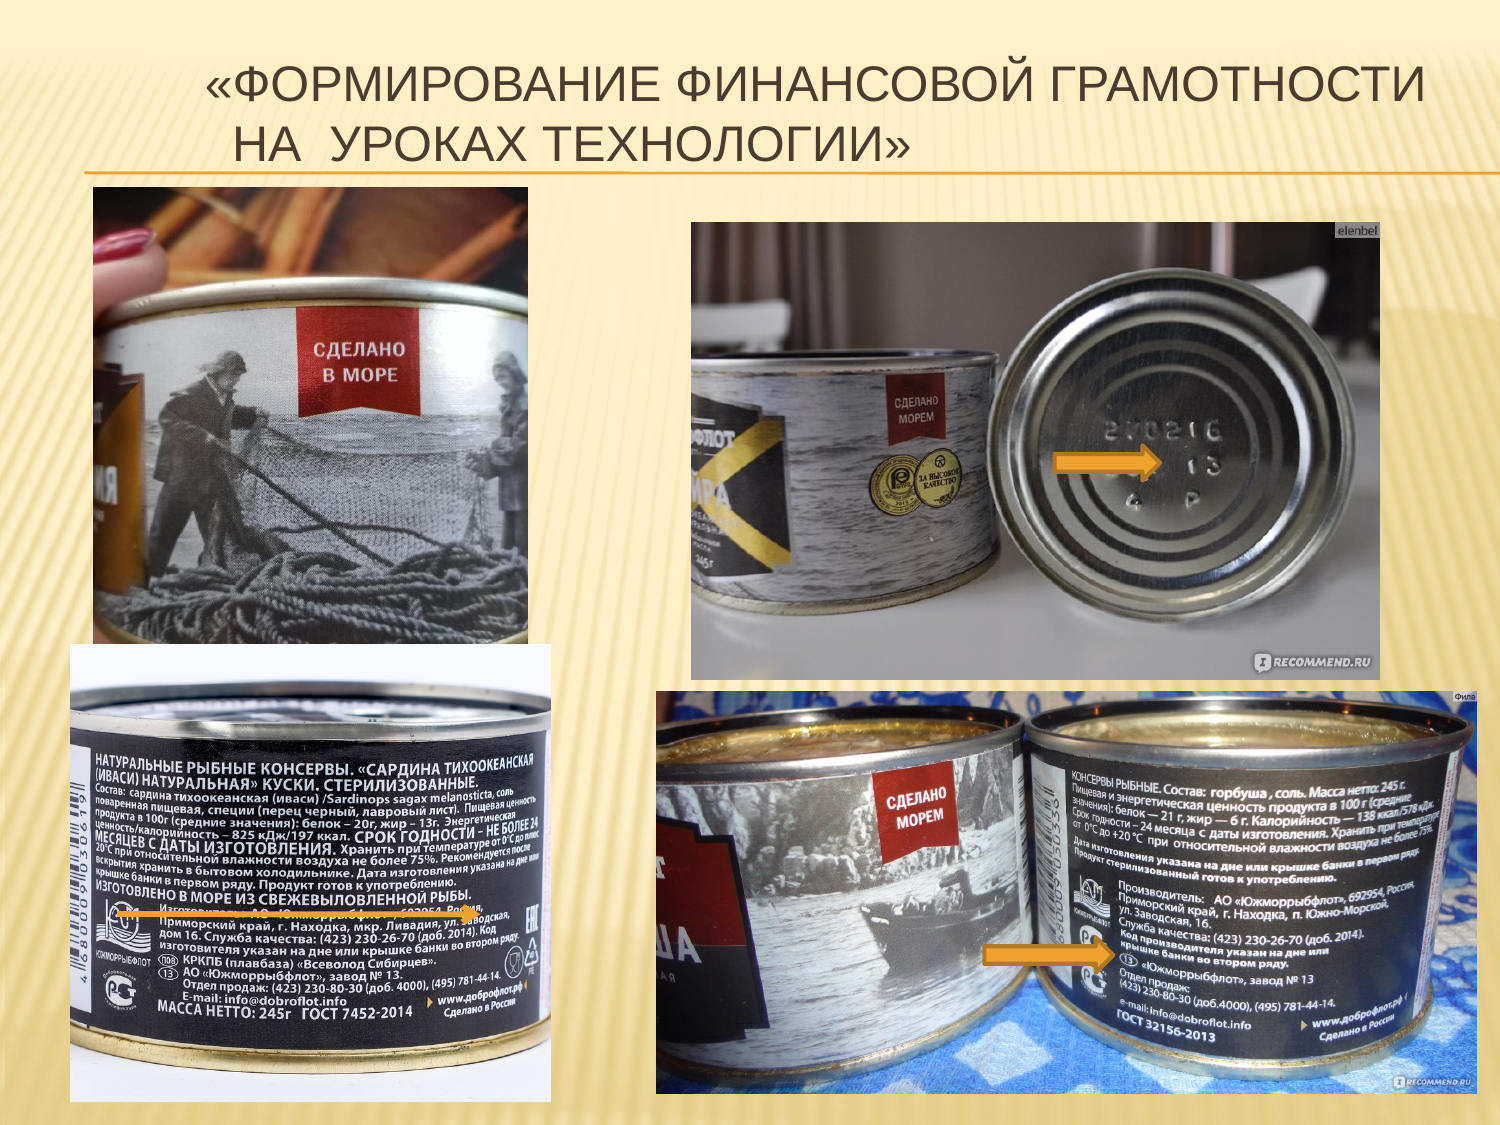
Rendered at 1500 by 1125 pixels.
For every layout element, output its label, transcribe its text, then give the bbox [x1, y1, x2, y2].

picture [69, 644, 552, 1102]
picture [691, 222, 1381, 680]
picture [655, 691, 1477, 1094]
title «Формирование финансовой грамотности на уроках технологии» [50, 23, 1475, 200]
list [93, 187, 528, 642]
